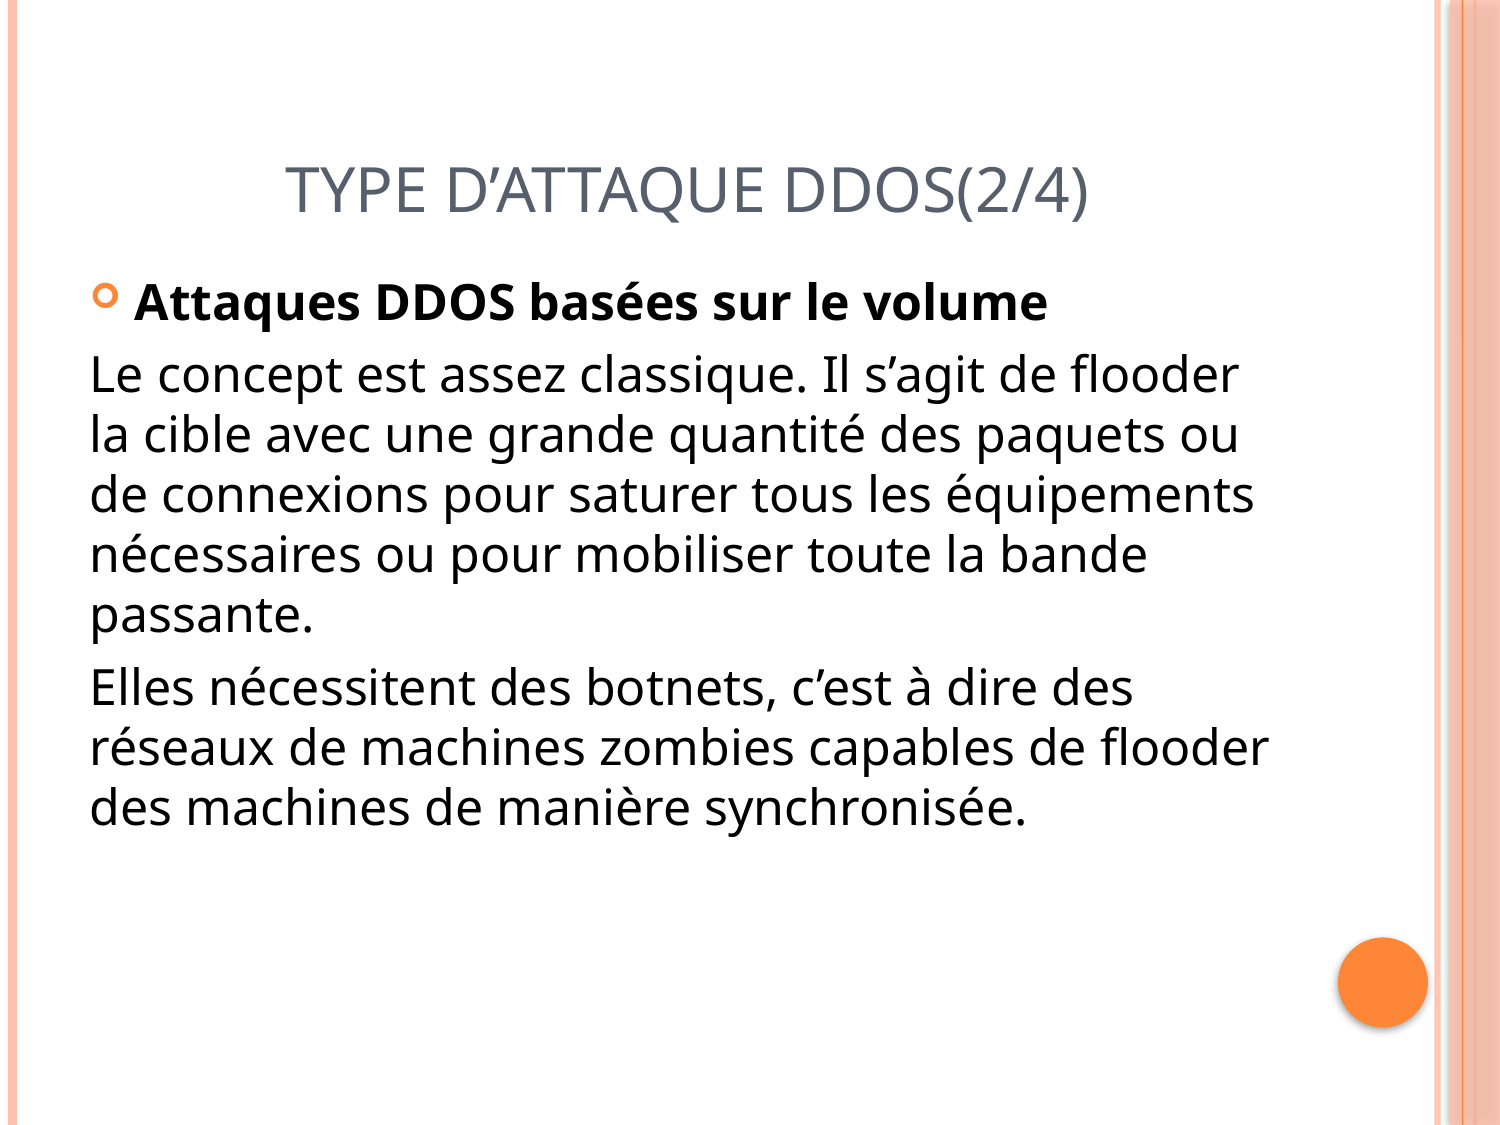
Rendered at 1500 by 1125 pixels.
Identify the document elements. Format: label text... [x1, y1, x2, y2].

list Attaques DDOS basées sur le volume Le concept est assez classique. Il s’agit de flooder la cible avec une grande quantité des paquets ou de connexions pour saturer tous les équipements nécessaires ou pour mobiliser toute la bande passante. Elles nécessitent des botnets, c’est à dire des réseaux de machines zombies capables de flooder des machines de manière synchronisée. [75, 262, 1300, 1062]
title Type D’attaque DDOS(2/4) [75, 45, 1300, 233]
